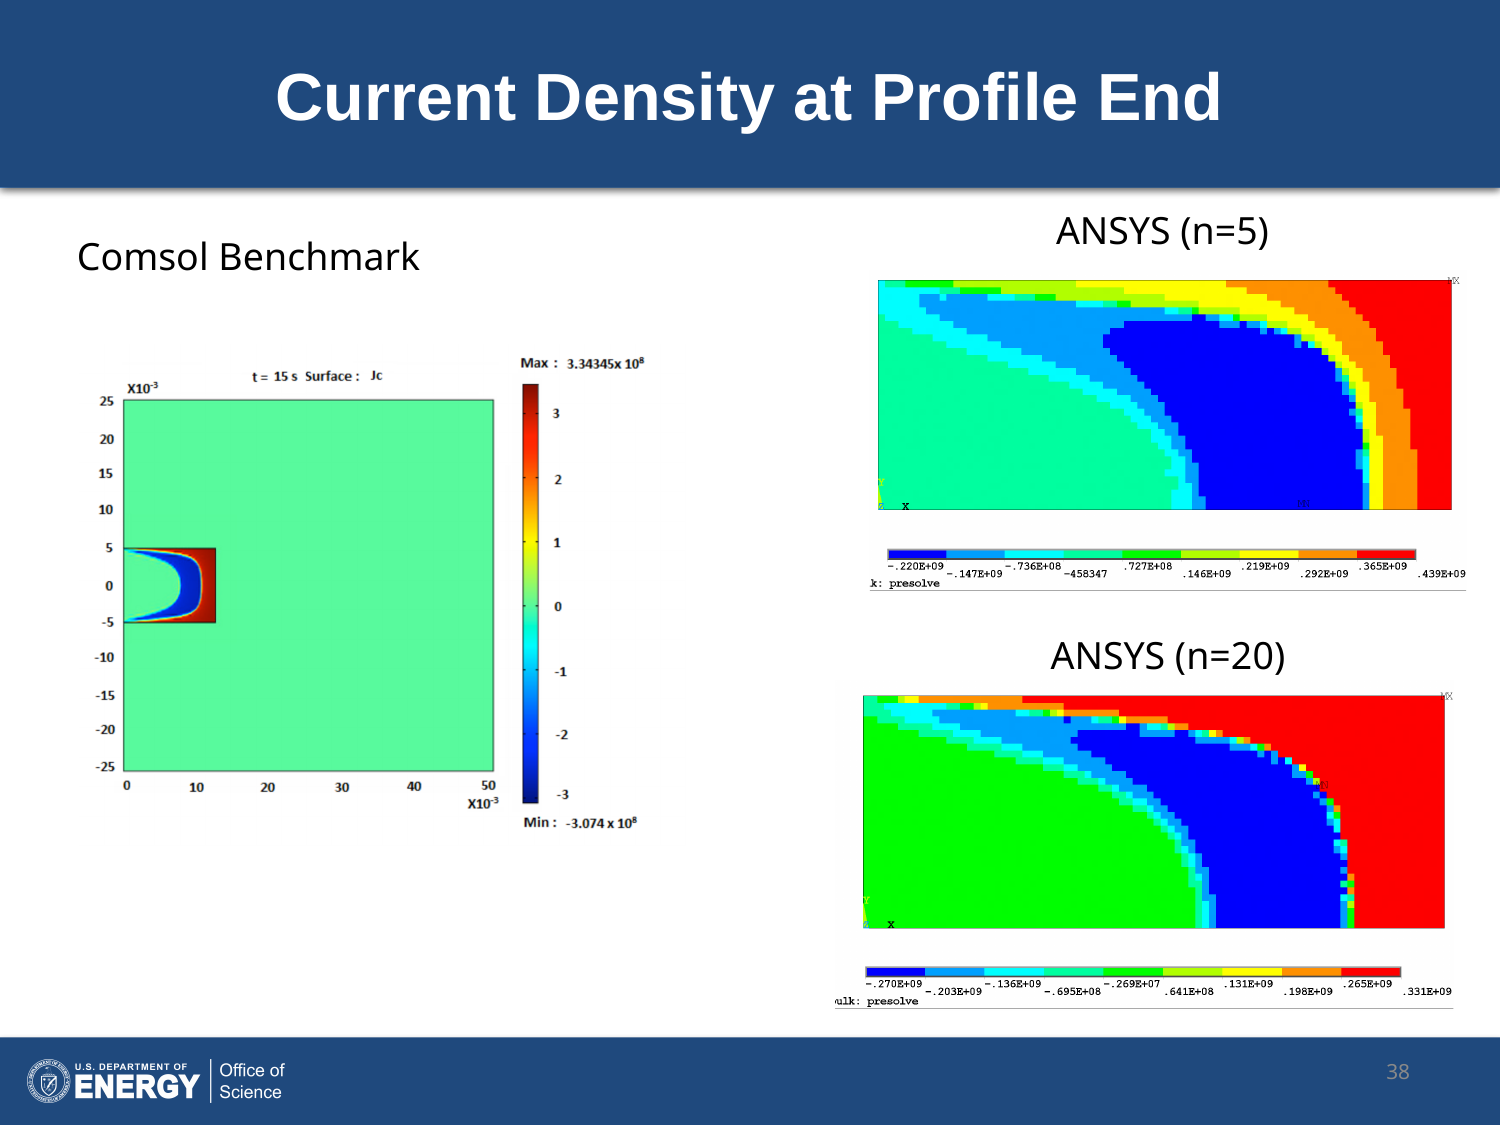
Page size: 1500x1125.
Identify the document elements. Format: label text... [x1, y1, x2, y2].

text_box ANSYS (n=20) [1035, 624, 1301, 679]
picture [27, 1059, 285, 1103]
text_box Comsol Benchmark [62, 225, 436, 285]
picture [79, 344, 686, 846]
text_box Current Density at Profile End [0, 0, 1500, 187]
slide_number 38 [1340, 1042, 1425, 1103]
picture [869, 270, 1467, 593]
picture [834, 680, 1454, 1011]
text_box ANSYS (n=5) [1041, 199, 1285, 260]
